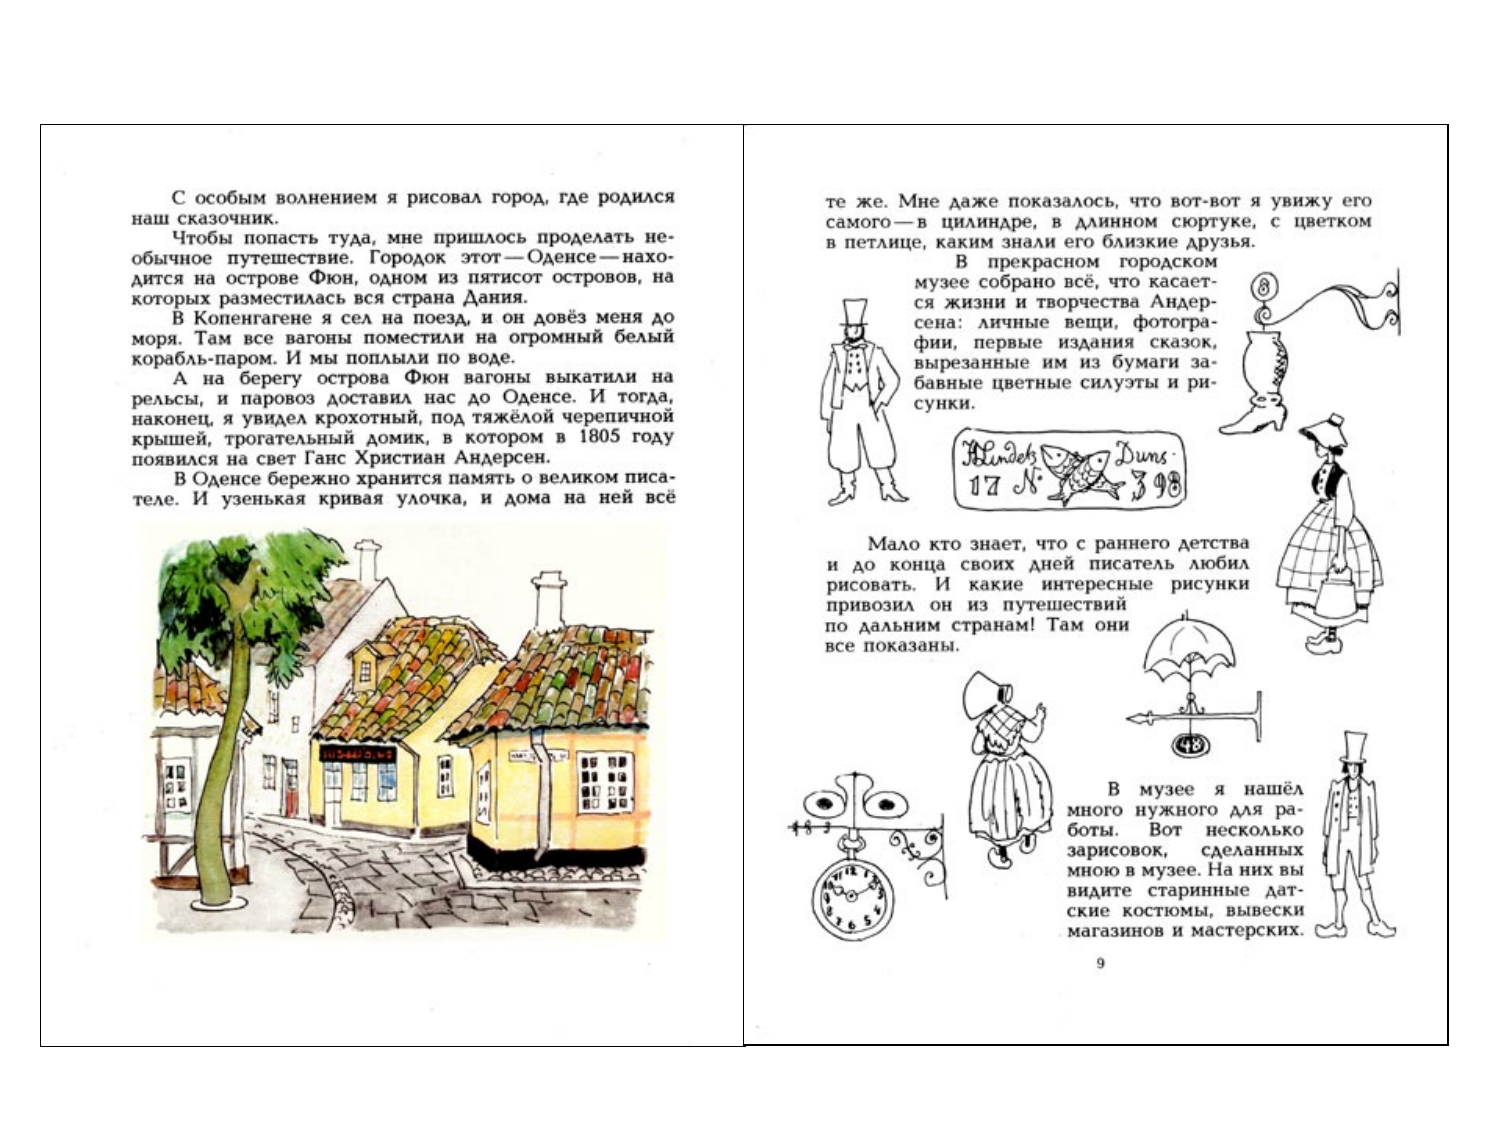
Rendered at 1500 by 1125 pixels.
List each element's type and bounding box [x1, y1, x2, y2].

picture [40, 125, 1448, 1046]
